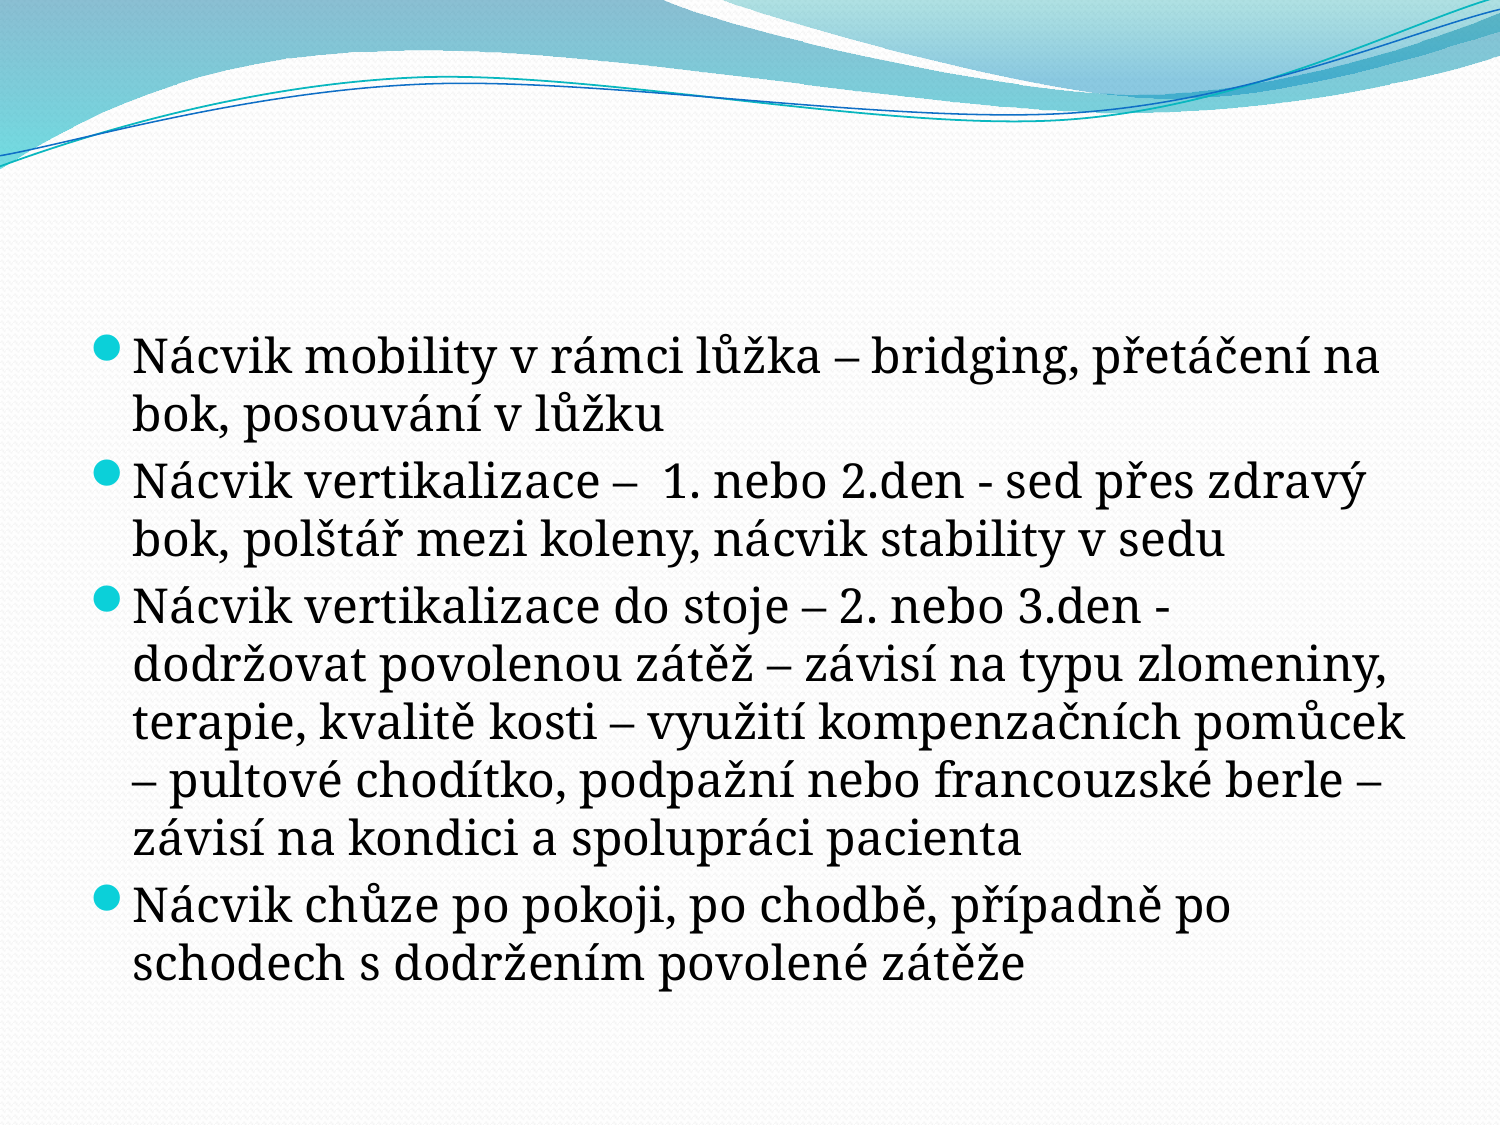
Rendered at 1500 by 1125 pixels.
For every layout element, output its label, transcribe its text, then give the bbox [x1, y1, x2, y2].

list Nácvik mobility v rámci lůžka – bridging, přetáčení na bok, posouvání v lůžku Nácvik vertikalizace – 1. nebo 2.den - sed přes zdravý bok, polštář mezi koleny, nácvik stability v sedu Nácvik vertikalizace do stoje – 2. nebo 3.den - dodržovat povolenou zátěž – závisí na typu zlomeniny, terapie, kvalitě kosti – využití kompenzačních pomůcek – pultové chodítko, podpažní nebo francouzské berle – závisí na kondici a spolupráci pacienta Nácvik chůze po pokoji, po chodbě, případně po schodech s dodržením povolené zátěže [75, 317, 1425, 1038]
